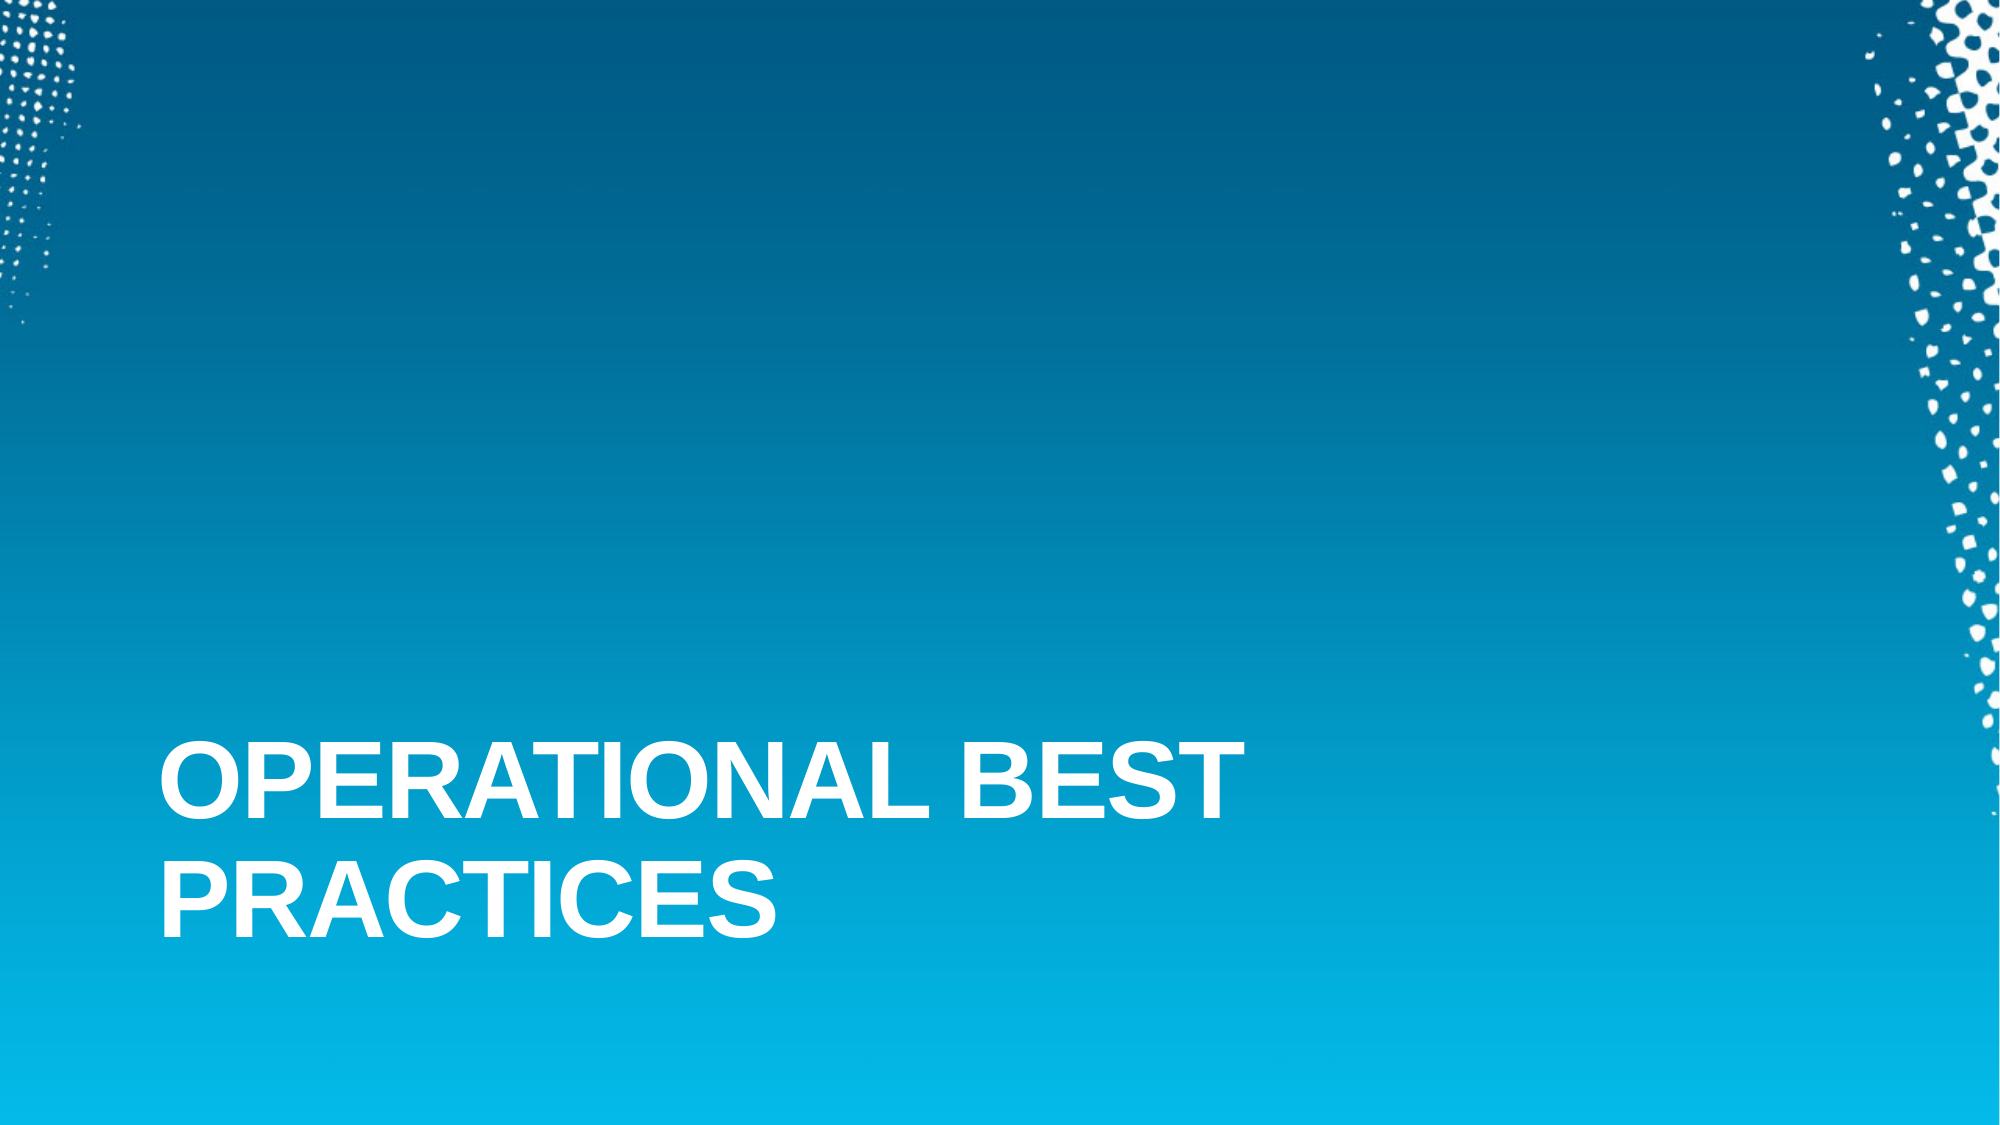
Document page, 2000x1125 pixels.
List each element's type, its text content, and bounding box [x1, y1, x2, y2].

picture [1907, 77, 1917, 83]
picture [24, 72, 32, 79]
picture [1926, 344, 1939, 358]
picture [1909, 274, 1920, 291]
picture [1932, 235, 1943, 241]
picture [1963, 278, 1976, 291]
picture [34, 101, 43, 111]
picture [1963, 335, 1972, 344]
picture [1938, 122, 1950, 133]
picture [1973, 368, 1982, 380]
picture [1881, 117, 1891, 130]
picture [1992, 438, 2000, 448]
picture [1946, 155, 1961, 167]
picture [43, 42, 49, 53]
picture [1969, 625, 1985, 642]
picture [1914, 308, 1929, 326]
picture [1889, 152, 1901, 166]
picture [1935, 177, 1945, 189]
picture [1941, 324, 1952, 332]
picture [1948, 413, 1958, 424]
picture [1988, 547, 2000, 561]
picture [1972, 312, 1985, 322]
picture [1894, 99, 1902, 106]
picture [47, 0, 57, 10]
picture [1875, 83, 1881, 96]
picture [31, 131, 37, 138]
picture [1953, 301, 1962, 312]
picture [0, 155, 5, 163]
picture [33, 0, 42, 10]
picture [1968, 481, 1978, 492]
picture [9, 84, 15, 91]
picture [1991, 637, 2000, 652]
picture [1945, 213, 1955, 220]
picture [1921, 0, 1934, 8]
picture [16, 22, 23, 34]
picture [1974, 683, 1985, 694]
picture [6, 97, 12, 105]
picture [1942, 269, 1953, 276]
picture [1994, 382, 2000, 391]
picture [1930, 291, 1941, 297]
picture [28, 42, 36, 53]
picture [54, 76, 60, 83]
picture [26, 57, 34, 68]
picture [1979, 657, 1995, 676]
picture [1958, 445, 1968, 460]
picture [1935, 379, 1948, 391]
picture [1911, 223, 1918, 230]
picture [1972, 570, 1986, 583]
picture [1970, 426, 1980, 436]
picture [16, 143, 21, 151]
picture [18, 13, 26, 19]
picture [1981, 604, 2000, 620]
picture [1955, 246, 1965, 256]
picture [13, 41, 25, 49]
picture [1919, 367, 1930, 378]
picture [11, 55, 21, 64]
picture [1955, 557, 1965, 573]
picture [1900, 240, 1912, 254]
picture [1983, 404, 1992, 414]
picture [1963, 589, 1976, 607]
picture [38, 74, 47, 80]
picture [1892, 212, 1902, 216]
picture [1995, 582, 2000, 595]
picture [0, 24, 9, 33]
picture [1957, 187, 1971, 200]
picture [30, 14, 40, 23]
picture [1915, 109, 1924, 119]
picture [1980, 460, 1987, 469]
picture [45, 16, 55, 24]
picture [33, 88, 42, 97]
picture [1993, 321, 2000, 339]
picture [1914, 164, 1923, 177]
picture [1935, 0, 2000, 306]
picture [41, 59, 48, 67]
picture [1960, 392, 1970, 403]
picture [1946, 525, 1956, 533]
picture [1929, 27, 1945, 45]
picture [42, 31, 53, 39]
title Operational best practices [157, 722, 1858, 964]
picture [1982, 714, 1993, 729]
picture [1866, 51, 1874, 59]
picture [1963, 535, 1977, 550]
picture [55, 62, 62, 69]
picture [1952, 502, 1967, 516]
picture [33, 116, 40, 124]
picture [1990, 492, 2000, 505]
picture [17, 129, 23, 136]
picture [1935, 431, 1946, 449]
picture [1991, 747, 2000, 765]
picture [56, 47, 64, 55]
picture [3, 10, 11, 18]
picture [29, 27, 38, 38]
picture [0, 40, 9, 45]
picture [1942, 465, 1958, 483]
picture [1920, 257, 1932, 264]
picture [1925, 87, 1941, 99]
picture [1978, 517, 1987, 527]
picture [18, 0, 29, 6]
picture [1988, 691, 2000, 709]
picture [1950, 359, 1960, 366]
picture [10, 69, 17, 78]
picture [1922, 200, 1934, 207]
picture [1928, 399, 1939, 415]
picture [58, 32, 66, 41]
picture [1898, 188, 1912, 198]
picture [1984, 349, 1992, 357]
picture [1925, 141, 1935, 155]
